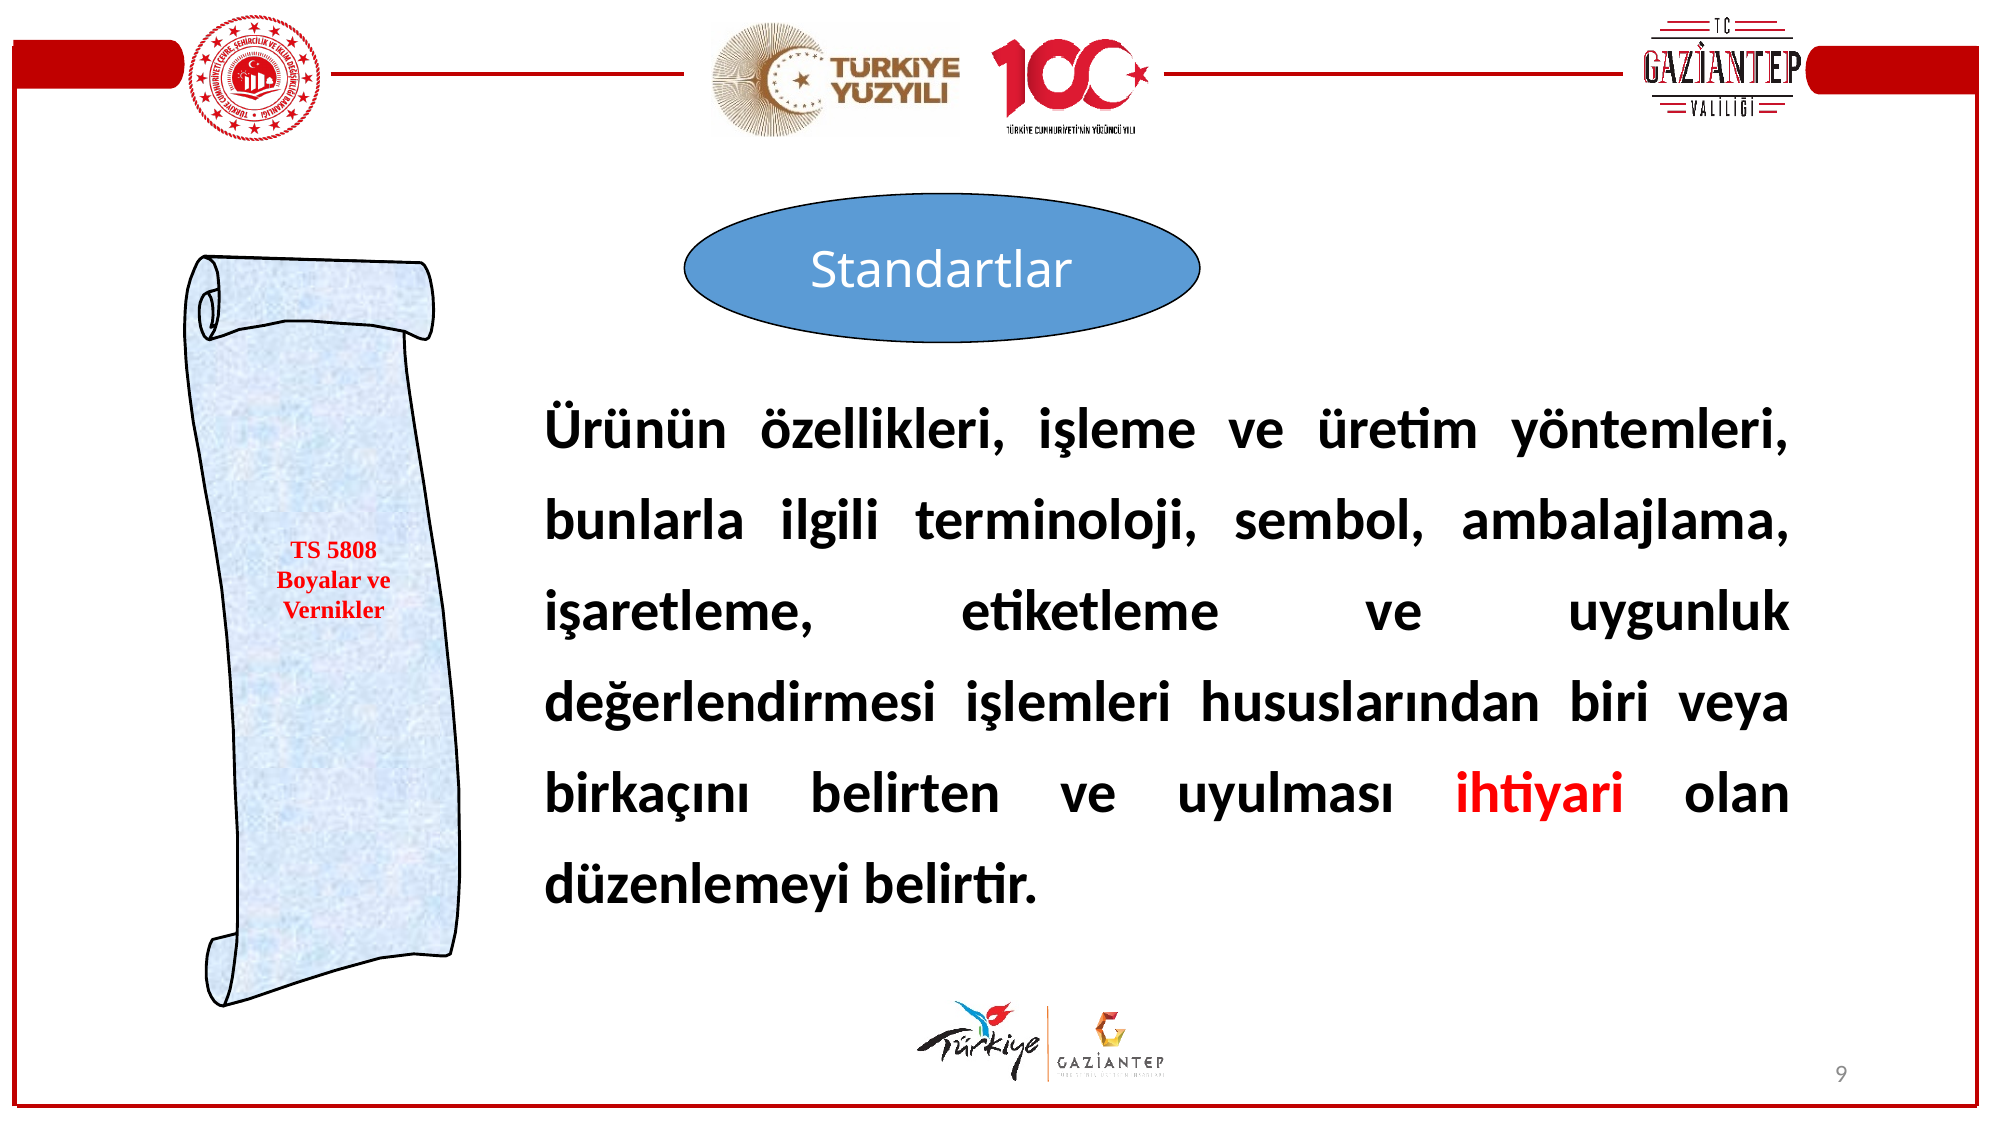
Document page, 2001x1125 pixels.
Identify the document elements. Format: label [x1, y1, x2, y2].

text_box [184, 256, 460, 1007]
picture [1613, 0, 1831, 171]
picture [710, 22, 960, 137]
picture [188, 15, 320, 141]
picture [990, 37, 1150, 139]
text_box [13, 39, 1977, 1107]
